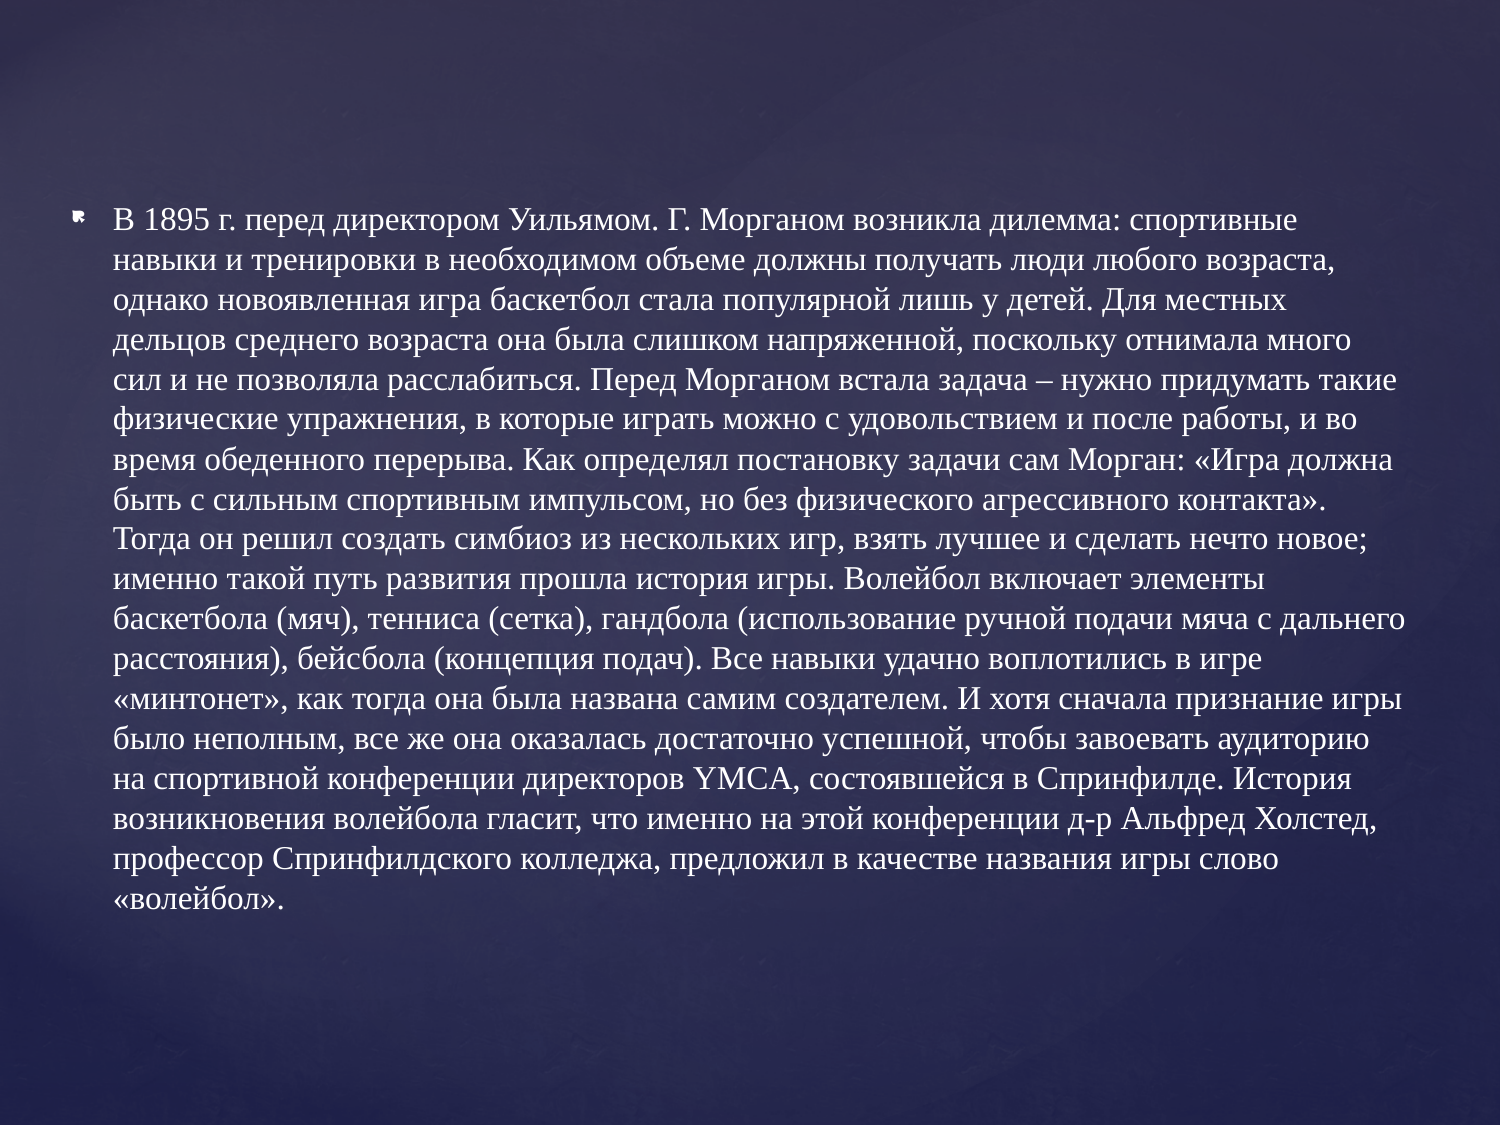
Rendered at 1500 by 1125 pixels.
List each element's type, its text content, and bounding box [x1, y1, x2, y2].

list В 1895 г. перед директором Уильямом. Г. Морганом возникла дилемма: спортивные навыки и тренировки в необходимом объеме должны получать люди любого возраста, однако новоявленная игра баскетбол стала популярной лишь у детей. Для местных дельцов среднего возраста она была слишком напряженной, поскольку отнимала много сил и не позволяла расслабиться. Перед Морганом встала задача – нужно придумать такие физические упражнения, в которые играть можно с удовольствием и после работы, и во время обеденного перерыва. Как определял постановку задачи сам Морган: «Игра должна быть с сильным спортивным импульсом, но без физического агрессивного контакта». Тогда он решил создать симбиоз из нескольких игр, взять лучшее и сделать нечто новое; именно такой путь развития прошла история игры. Волейбол включает элементы баскетбола (мяч), тенниса (сетка), гандбола (использование ручной подачи мяча с дальнего расстояния), бейсбола (концепция подач). Все навыки удачно воплотились в игре «минтонет», как тогда она была названа самим создателем. И хотя сначала признание игры было неполным, все же она оказалась достаточно успешной, чтобы завоевать аудиторию на спортивной конференции директоров YMCA, состоявшейся в Спринфилде. История возникновения волейбола гласит, что именно на этой конференции д-р Альфред Холстед, профессор Спринфилдского колледжа, предложил в качестве названия игры слово «волейбол». [53, 42, 1424, 1071]
